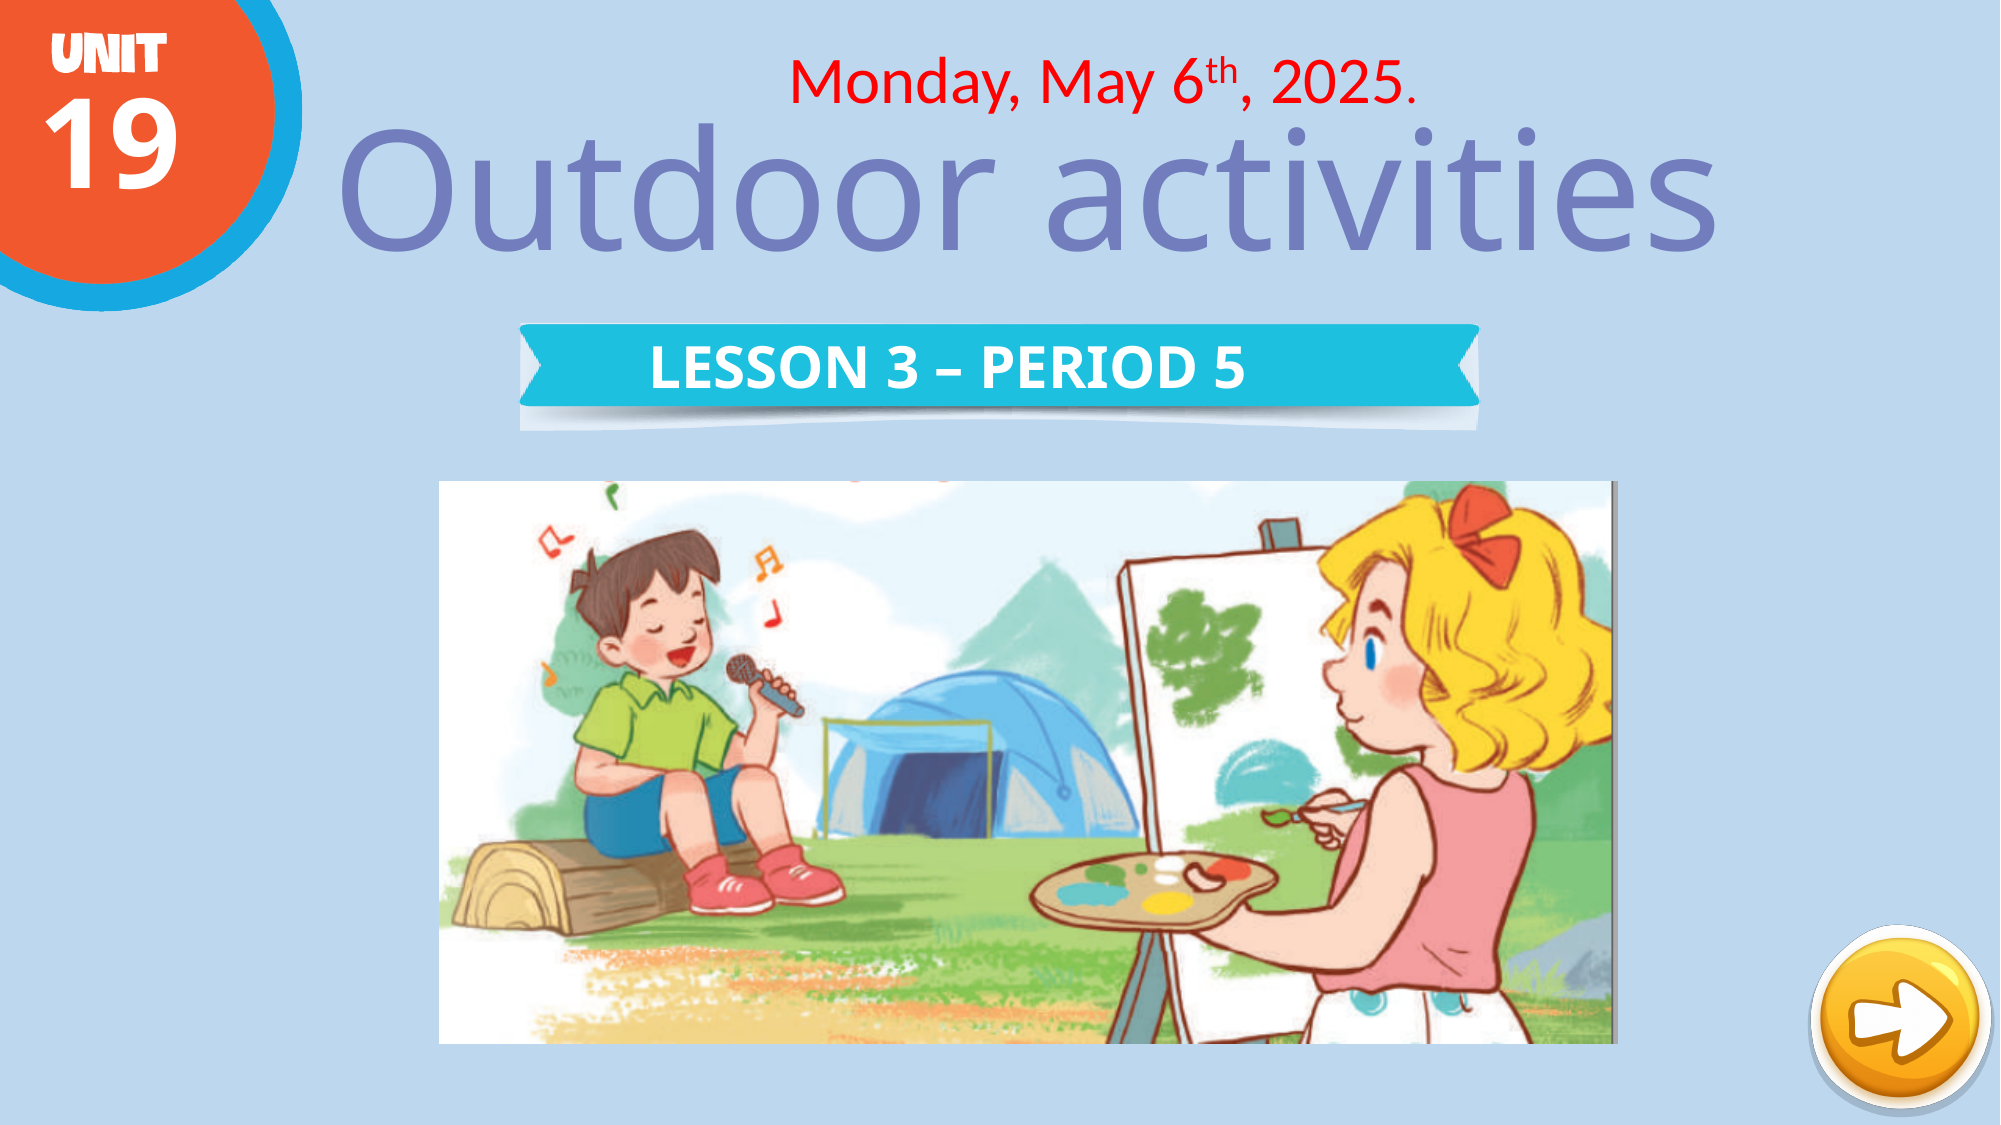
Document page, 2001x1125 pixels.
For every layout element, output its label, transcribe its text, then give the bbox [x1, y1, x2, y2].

picture [438, 481, 1618, 1044]
picture [1802, 921, 2000, 1125]
text_box Outdoor activities [317, 76, 1739, 291]
picture [0, 0, 303, 312]
text_box Monday, May 6th, 2025. [773, 28, 1433, 124]
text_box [517, 322, 1483, 431]
